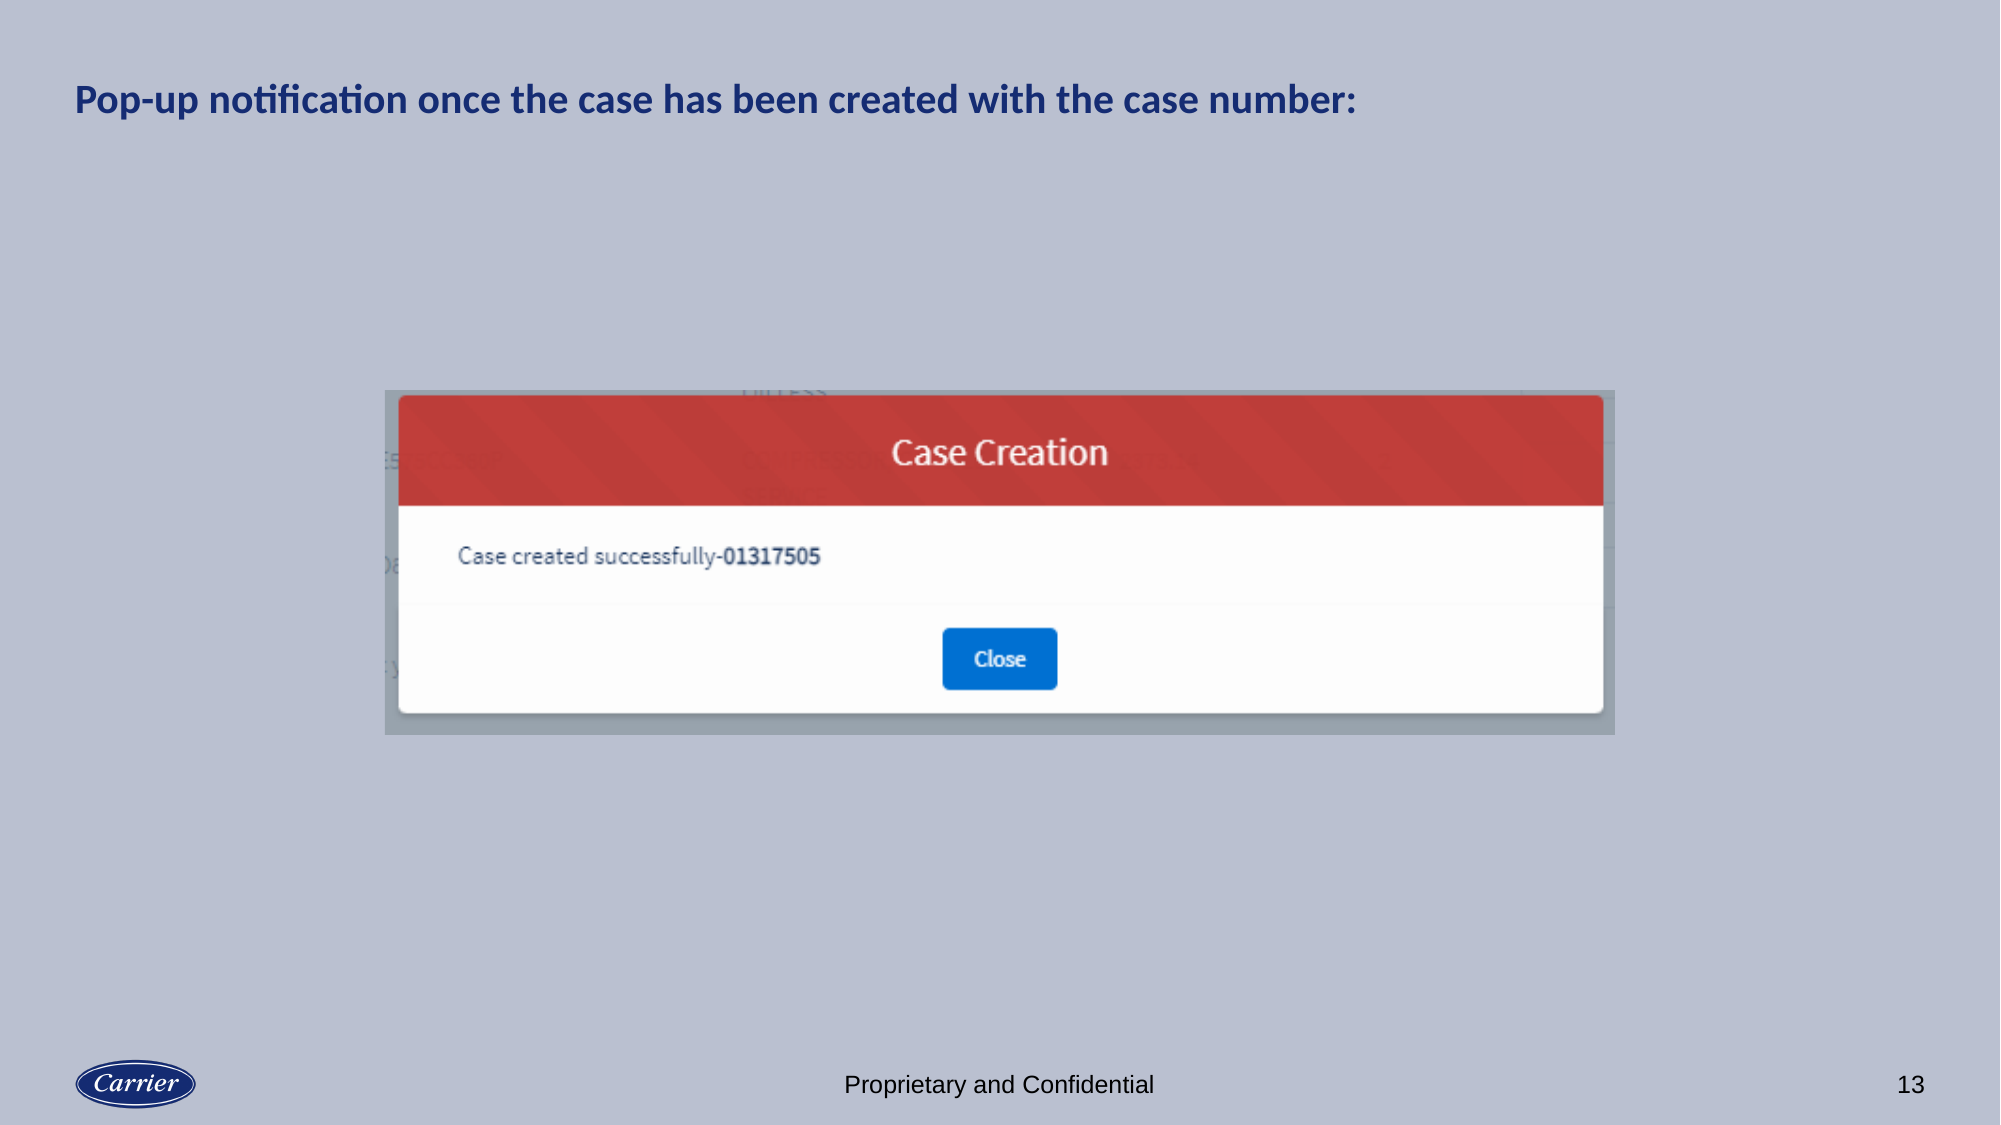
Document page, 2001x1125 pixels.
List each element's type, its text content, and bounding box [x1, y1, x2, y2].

list Pop-up notification once the case has been created with the case number: [75, 75, 1444, 165]
slide_number 13 [1850, 1053, 1925, 1114]
picture [384, 389, 1616, 736]
